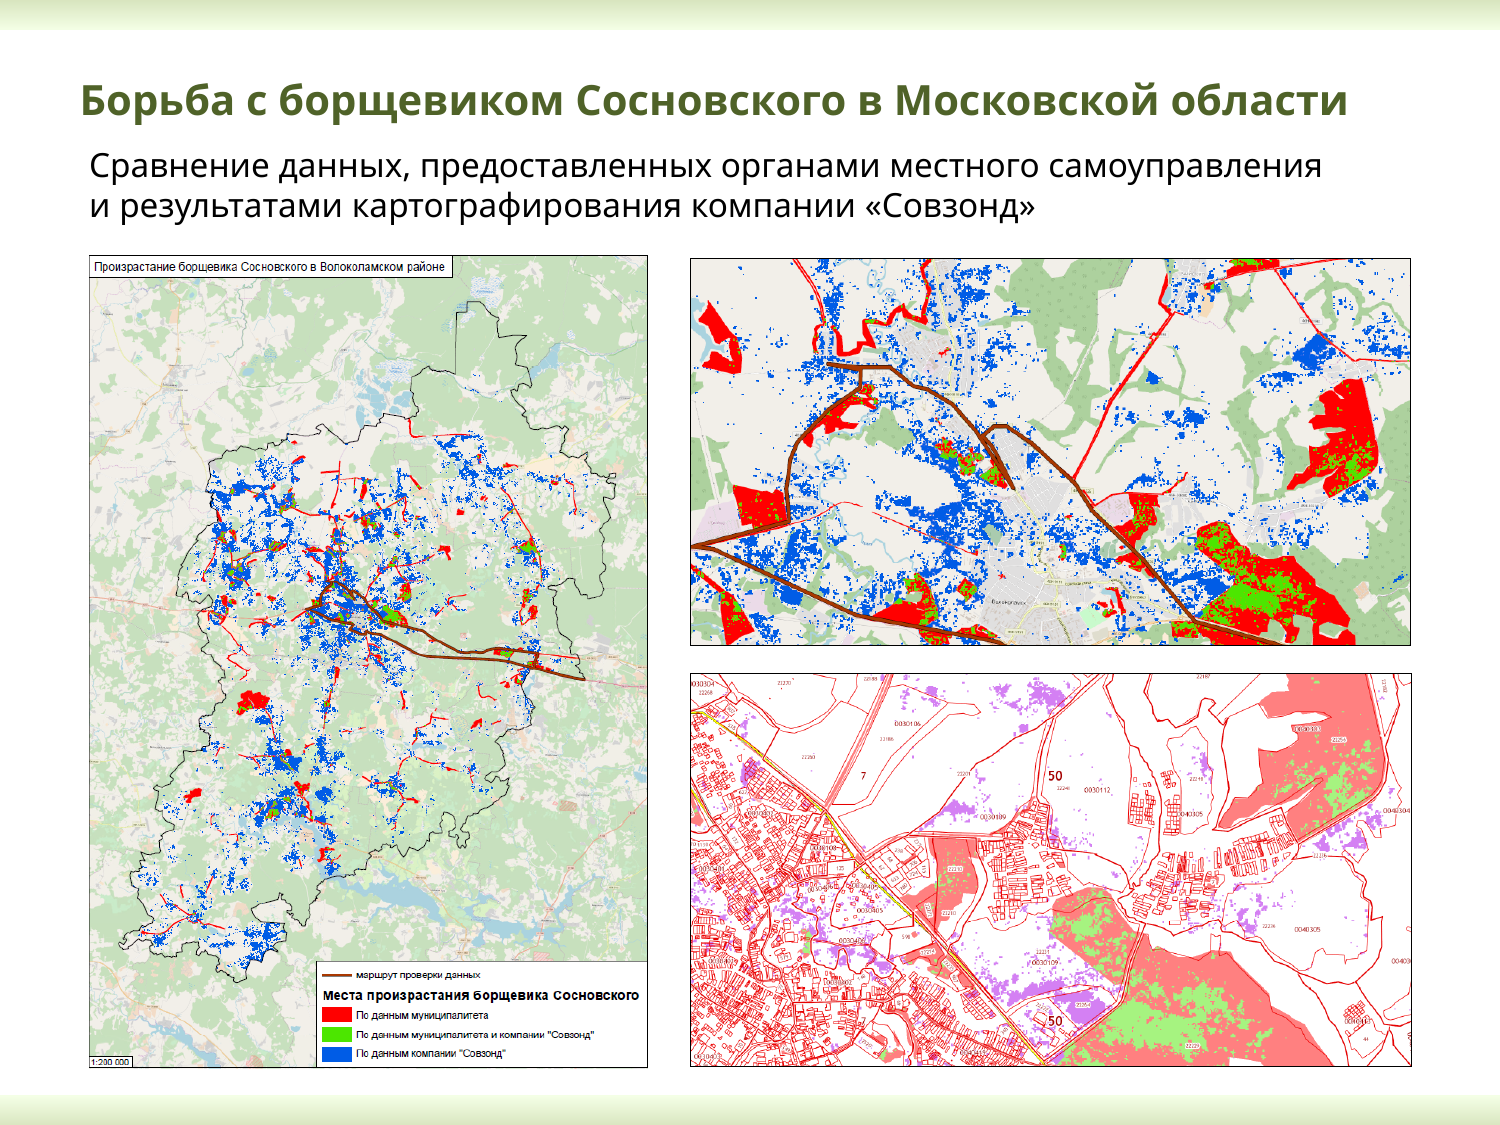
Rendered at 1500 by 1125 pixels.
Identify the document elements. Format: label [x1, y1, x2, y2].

picture [75, 245, 662, 1080]
text_box [0, 0, 1500, 1125]
picture [690, 258, 1411, 646]
picture [690, 673, 1412, 1066]
